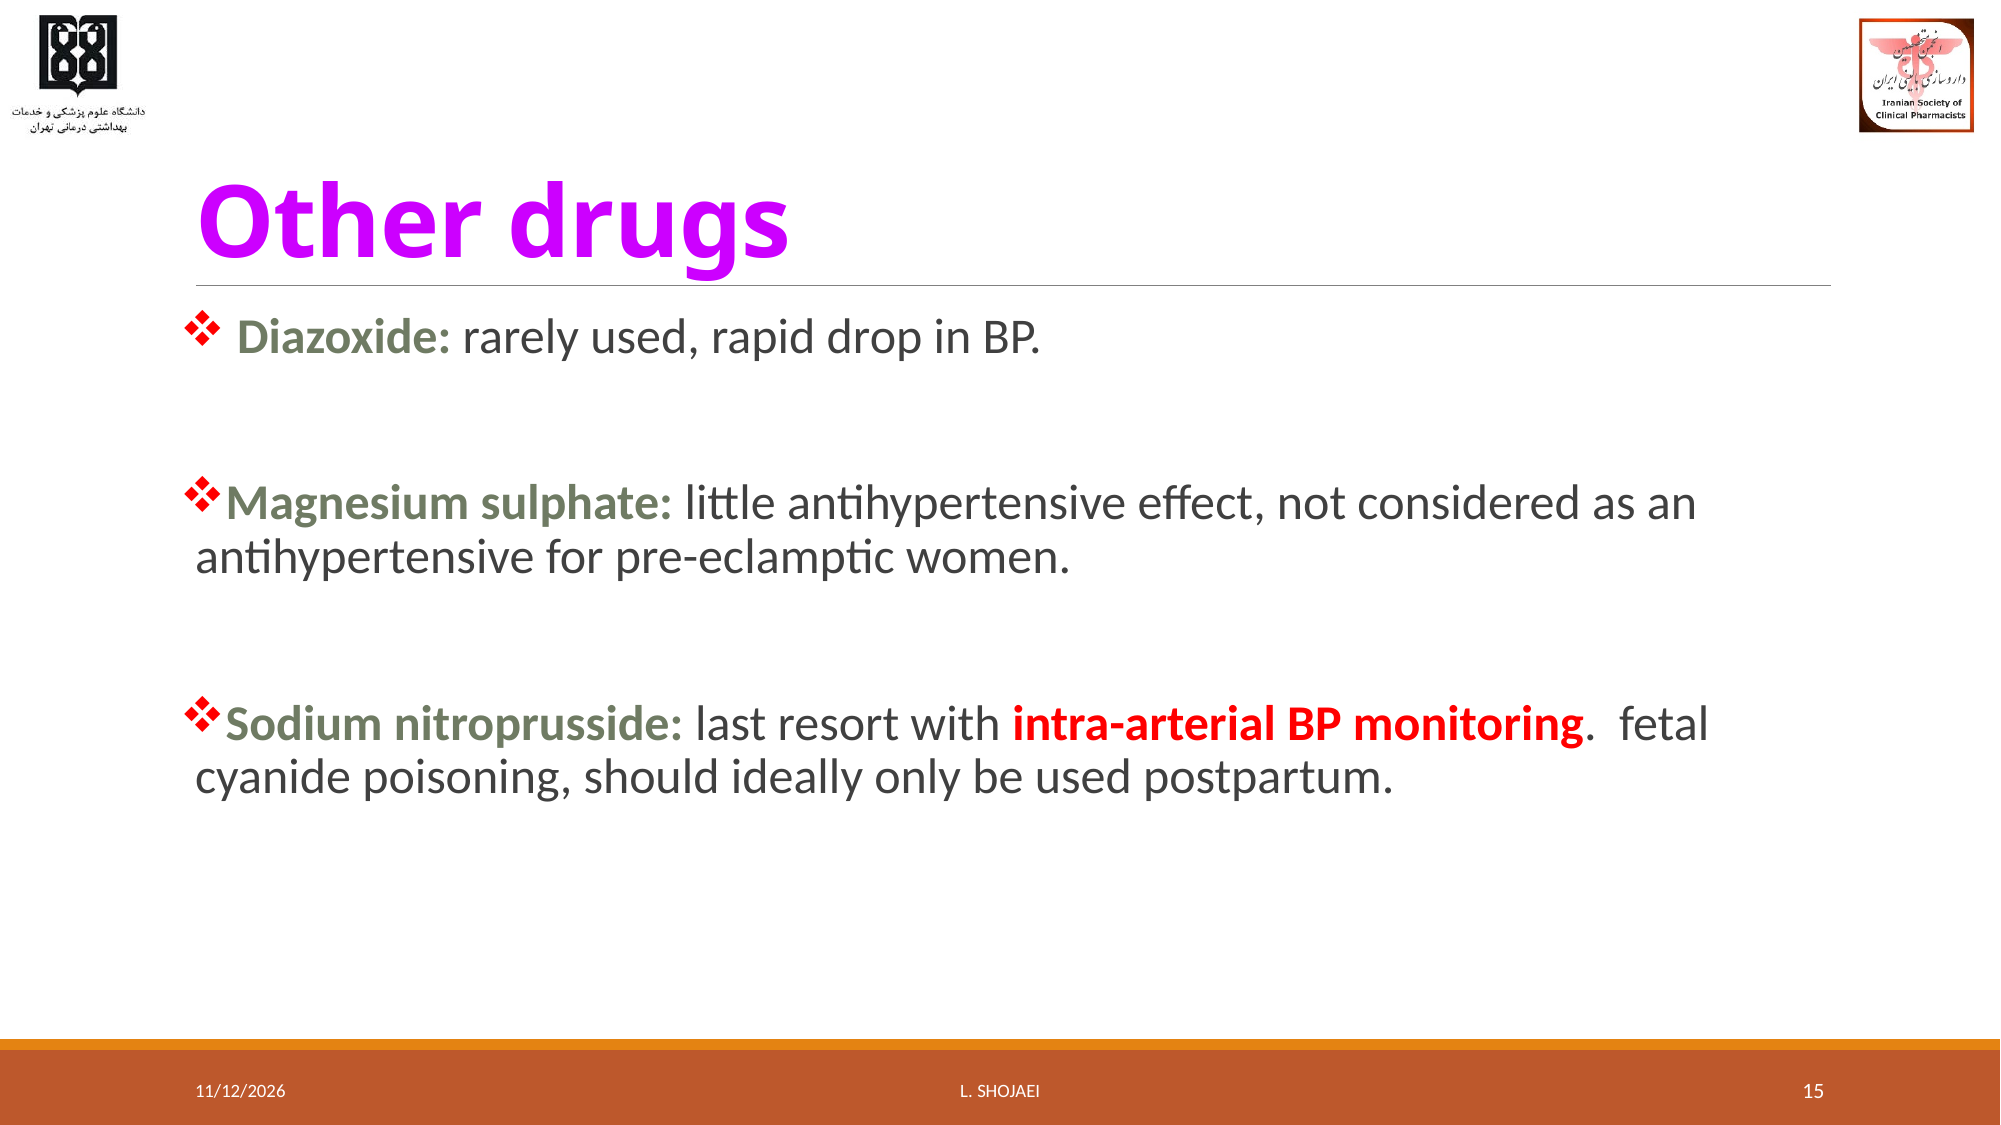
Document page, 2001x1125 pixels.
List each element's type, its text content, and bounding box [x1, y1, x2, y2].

slide_number 15 [1624, 1059, 1840, 1120]
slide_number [180, 1059, 586, 1120]
list Diazoxide: rarely used, rapid drop in BP. Magnesium sulphate: little antihypertensive effect, not considered as an antihypertensive for pre-eclamptic women. Sodium nitroprusside: last resort with intra-arterial BP monitoring. fetal cyanide poisoning, should ideally only be used postpartum. [180, 302, 1830, 963]
title Other drugs [180, 47, 1830, 285]
footer L. Shojaei [604, 1059, 1396, 1120]
picture [2, 0, 153, 147]
picture [1842, 0, 2000, 156]
